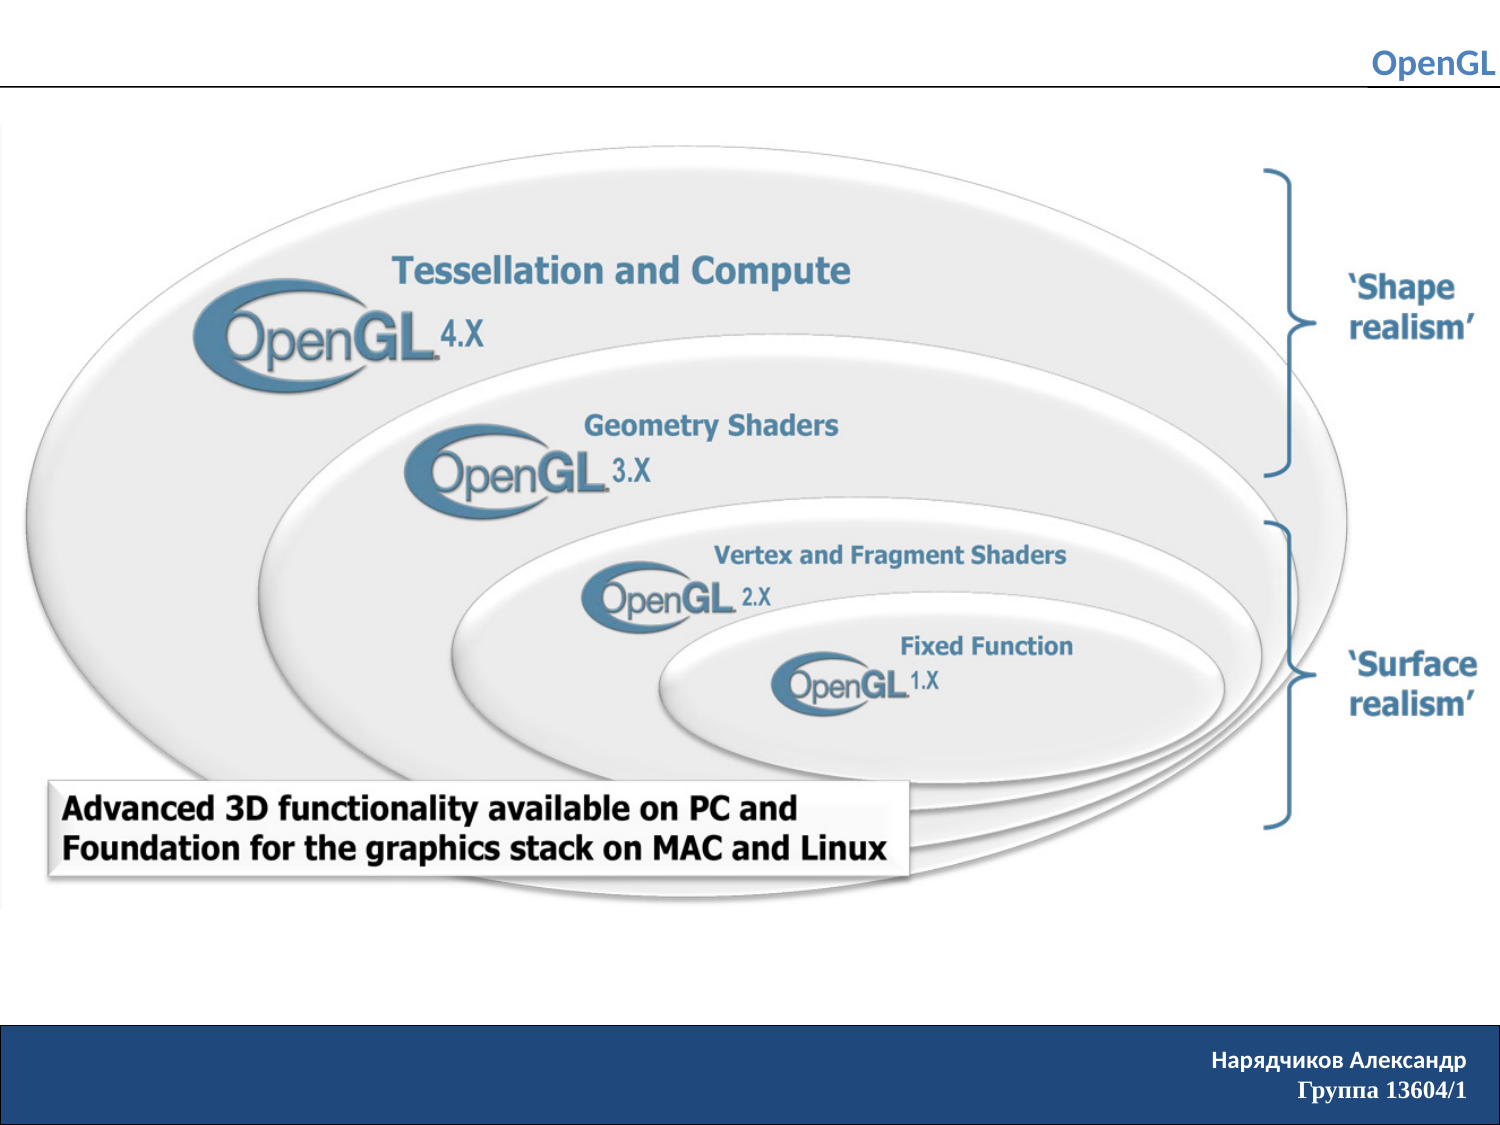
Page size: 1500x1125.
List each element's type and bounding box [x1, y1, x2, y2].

picture [0, 125, 1500, 910]
